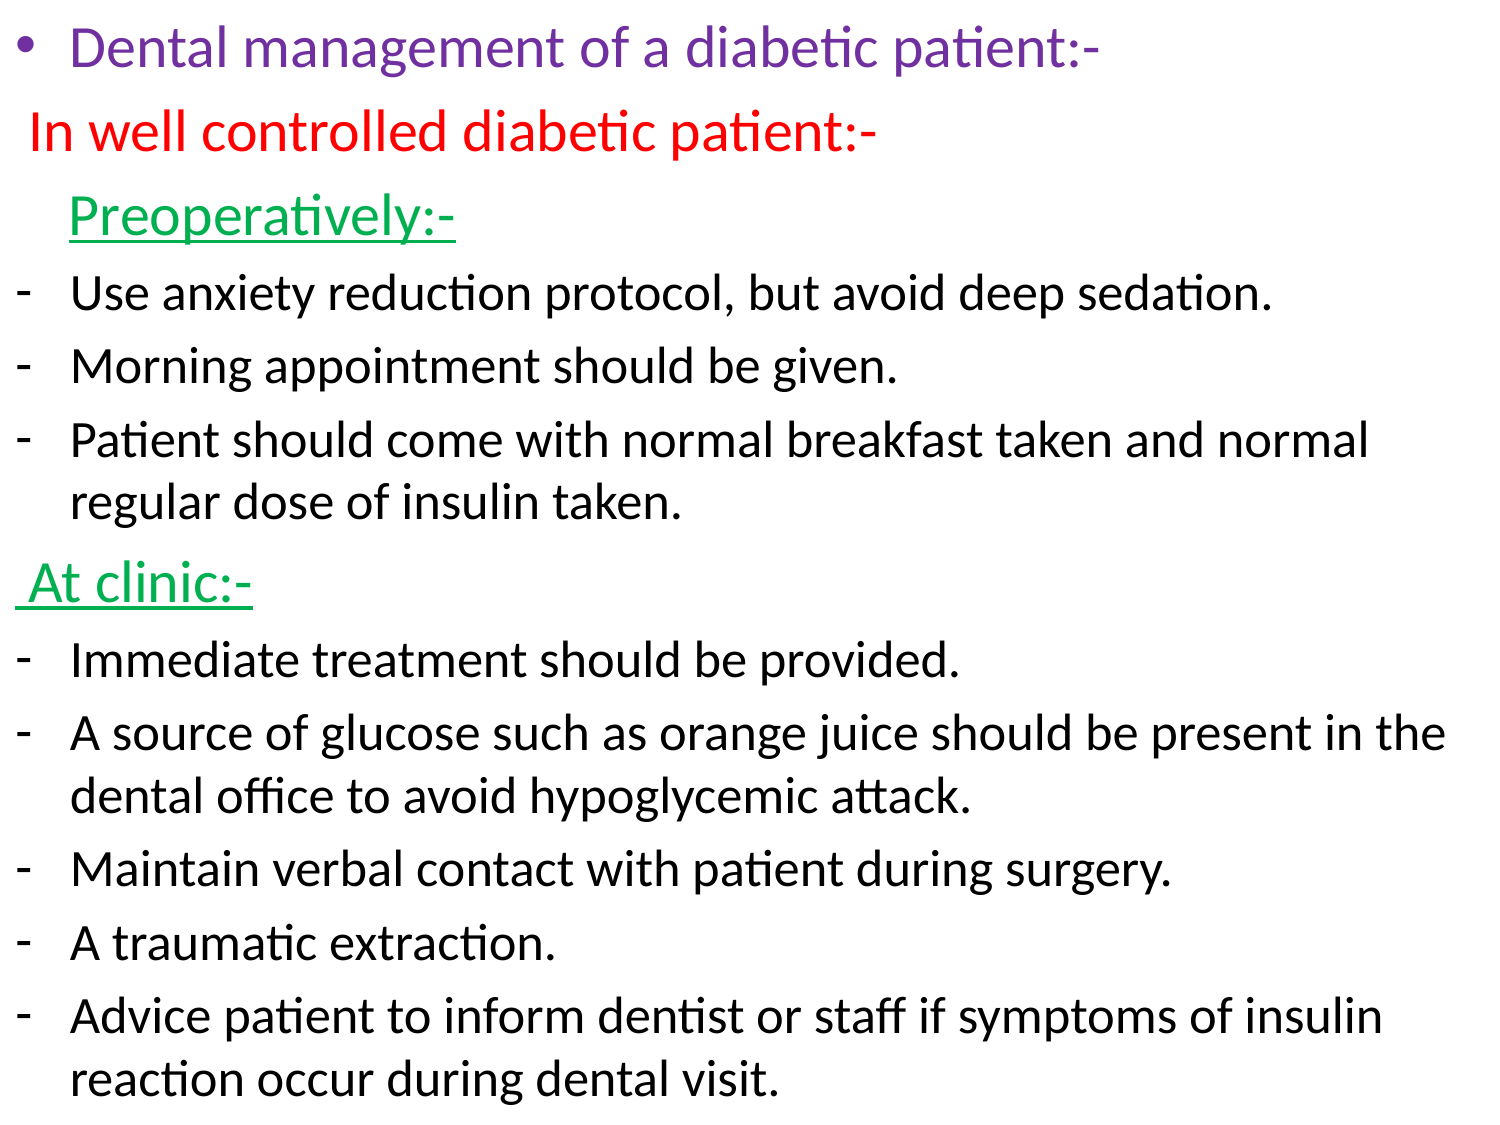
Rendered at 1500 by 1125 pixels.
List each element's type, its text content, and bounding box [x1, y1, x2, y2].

list Dental management of a diabetic patient:- In well controlled diabetic patient:- Preoperatively:- Use anxiety reduction protocol, but avoid deep sedation. Morning appointment should be given. Patient should come with normal breakfast taken and normal regular dose of insulin taken. At clinic:- Immediate treatment should be provided. A source of glucose such as orange juice should be present in the dental office to avoid hypoglycemic attack. Maintain verbal contact with patient during surgery. A traumatic extraction. Advice patient to inform dentist or staff if symptoms of insulin reaction occur during dental visit. [0, 0, 1500, 1125]
